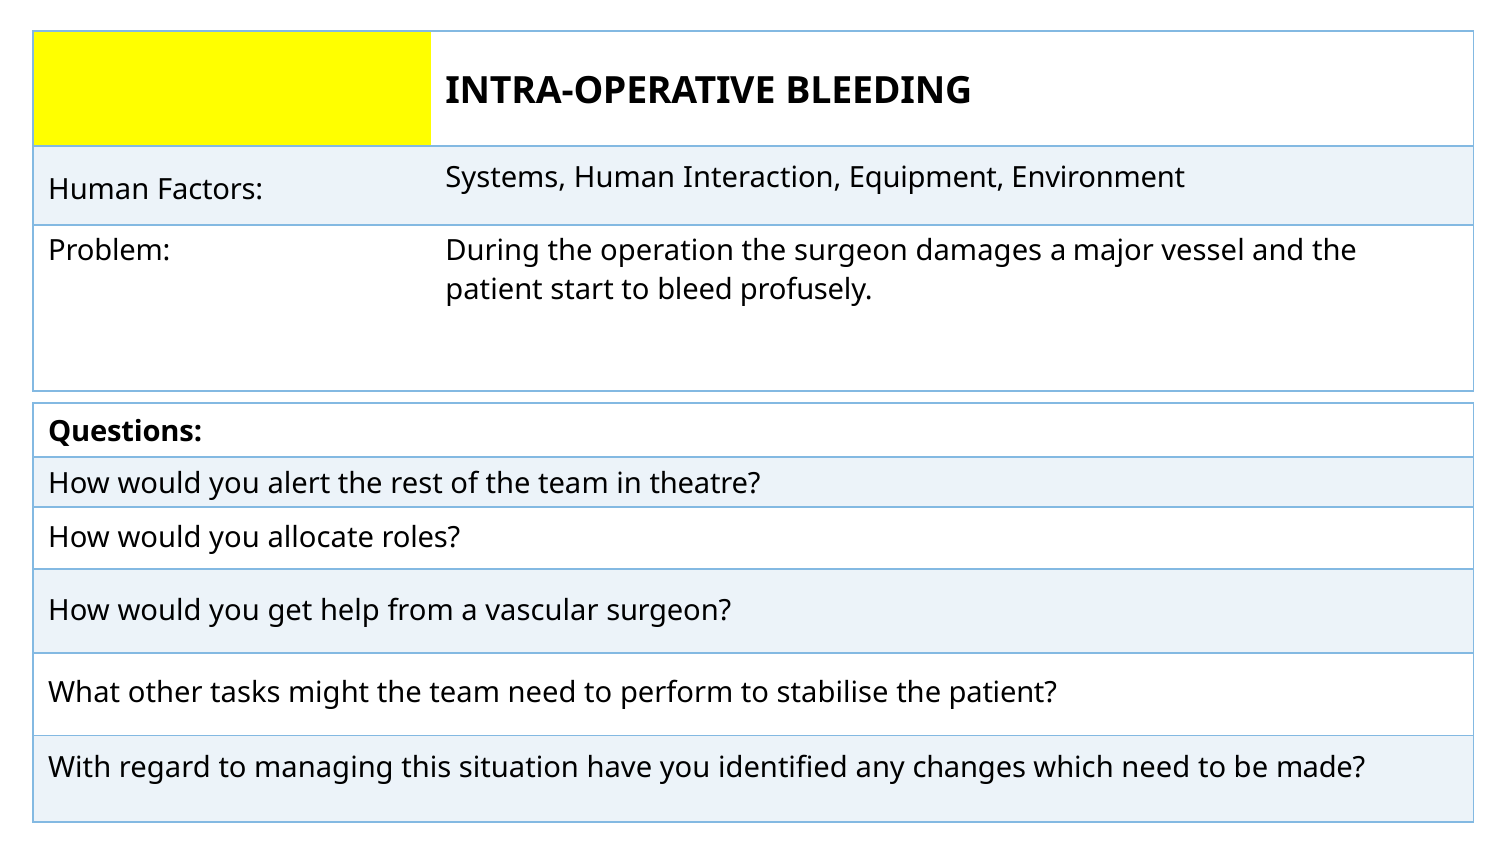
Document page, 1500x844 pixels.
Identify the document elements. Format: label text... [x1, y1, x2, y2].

table_cell With regard to managing this situation have you identified any changes which need to be made? [34, 736, 1473, 821]
table_cell What other tasks might the team need to perform to stabilise the patient? [34, 654, 1473, 735]
table_cell How would you alert the rest of the team in theatre? [34, 458, 1473, 506]
table_header [34, 32, 431, 145]
table_cell Human Factors: [34, 147, 431, 224]
table_cell During the operation the surgeon damages a major vessel and the patient start to bleed profusely. [431, 226, 1473, 390]
table_cell Problem: [34, 226, 431, 390]
table_cell How would you allocate roles? [34, 508, 1473, 568]
table_header INTRA-OPERATIVE BLEEDING [431, 32, 1473, 145]
table_cell How would you get help from a vascular surgeon? [34, 570, 1473, 652]
table_cell Systems, Human Interaction, Equipment, Environment [431, 147, 1473, 224]
table_header Questions: [34, 404, 1473, 456]
